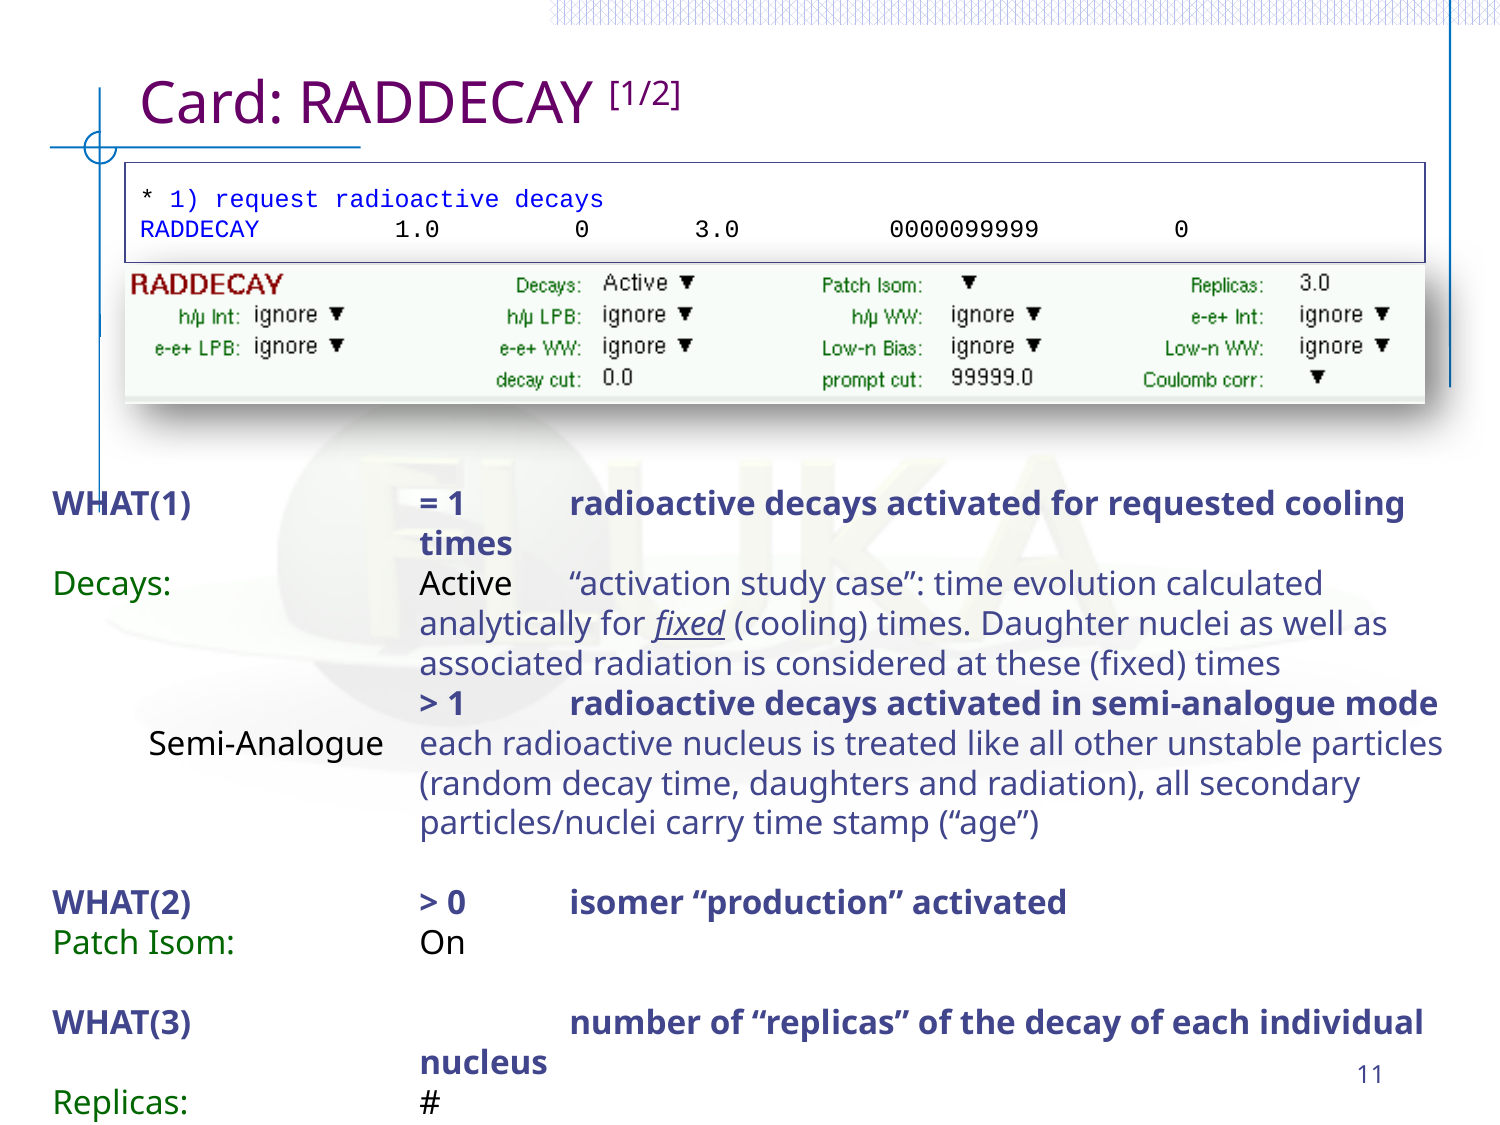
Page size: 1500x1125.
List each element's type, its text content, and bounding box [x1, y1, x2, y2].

picture [100, 265, 1447, 474]
text_box [125, 162, 1425, 262]
text_box WHAT(1) = 1 radioactive decays activated for requested cooling times Decays: Active “activation study case”: time evolution calculated analytically for fixed (cooling) times. Daughter nuclei as well as associated radiation is considered at these (fixed) times > 1 radioactive decays activated in semi-analogue mode Semi-Analogue each radioactive nucleus is treated like all other unstable particles (random decay time, daughters and radiation), all secondary particles/nuclei carry time stamp (“age”) WHAT(2) > 0 isomer “production” activated Patch Isom: On WHAT(3) number of “replicas” of the decay of each individual nucleus Replicas: # [37, 474, 1475, 1125]
text_box Card: RADDECAY [1/2] [124, 24, 1475, 175]
